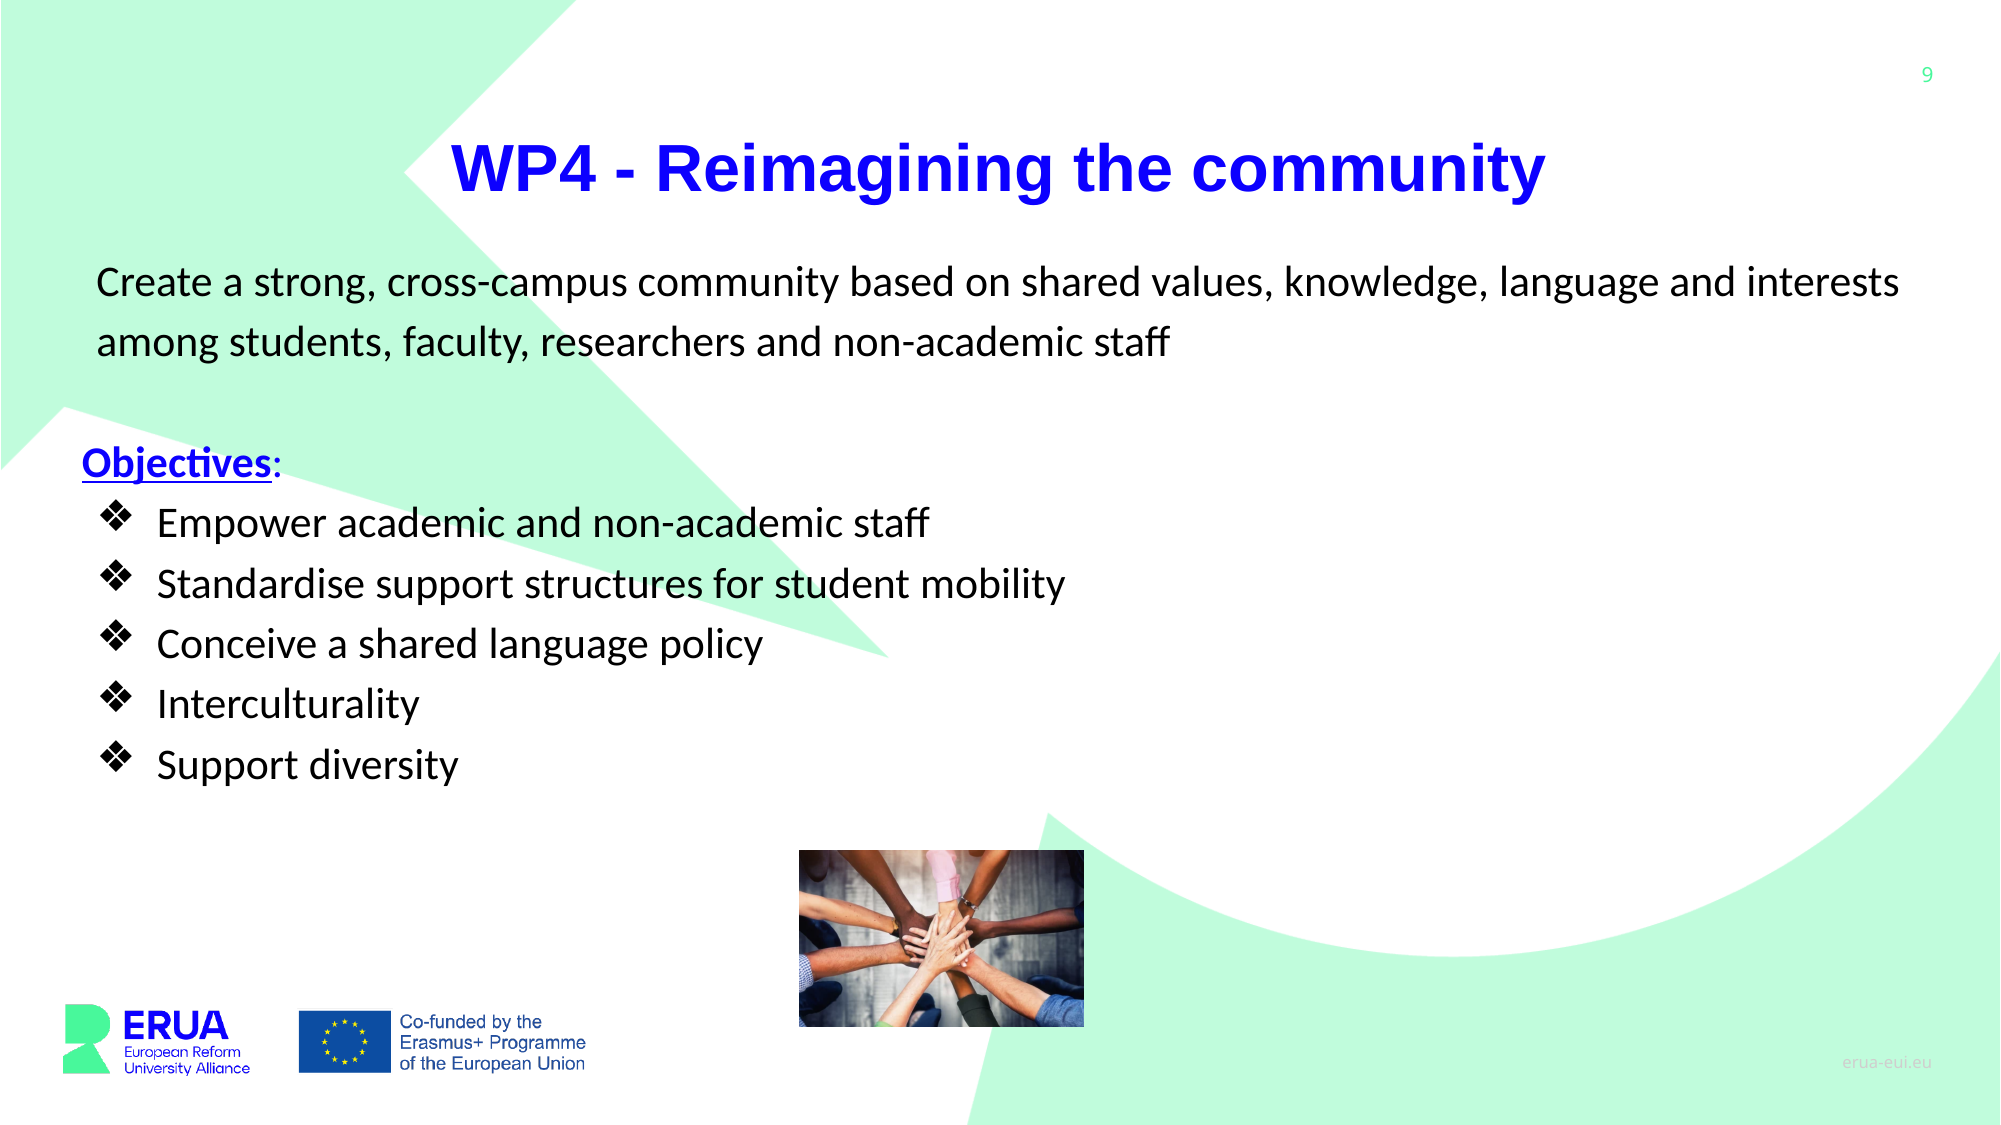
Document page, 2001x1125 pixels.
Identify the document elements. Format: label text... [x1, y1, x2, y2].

title WP4 - Reimagining the community [66, 66, 1933, 237]
footer erua-eui.eu [1826, 1044, 1949, 1077]
picture [1, 0, 2000, 1125]
list Create a strong, cross-campus community based on shared values, knowledge, language and interests among students, faculty, researchers and non-academic staff Objectives: Empower academic and non-academic staff Standardise support structures for student mobility Conceive a shared language policy Interculturality Support diversity [66, 237, 1933, 856]
